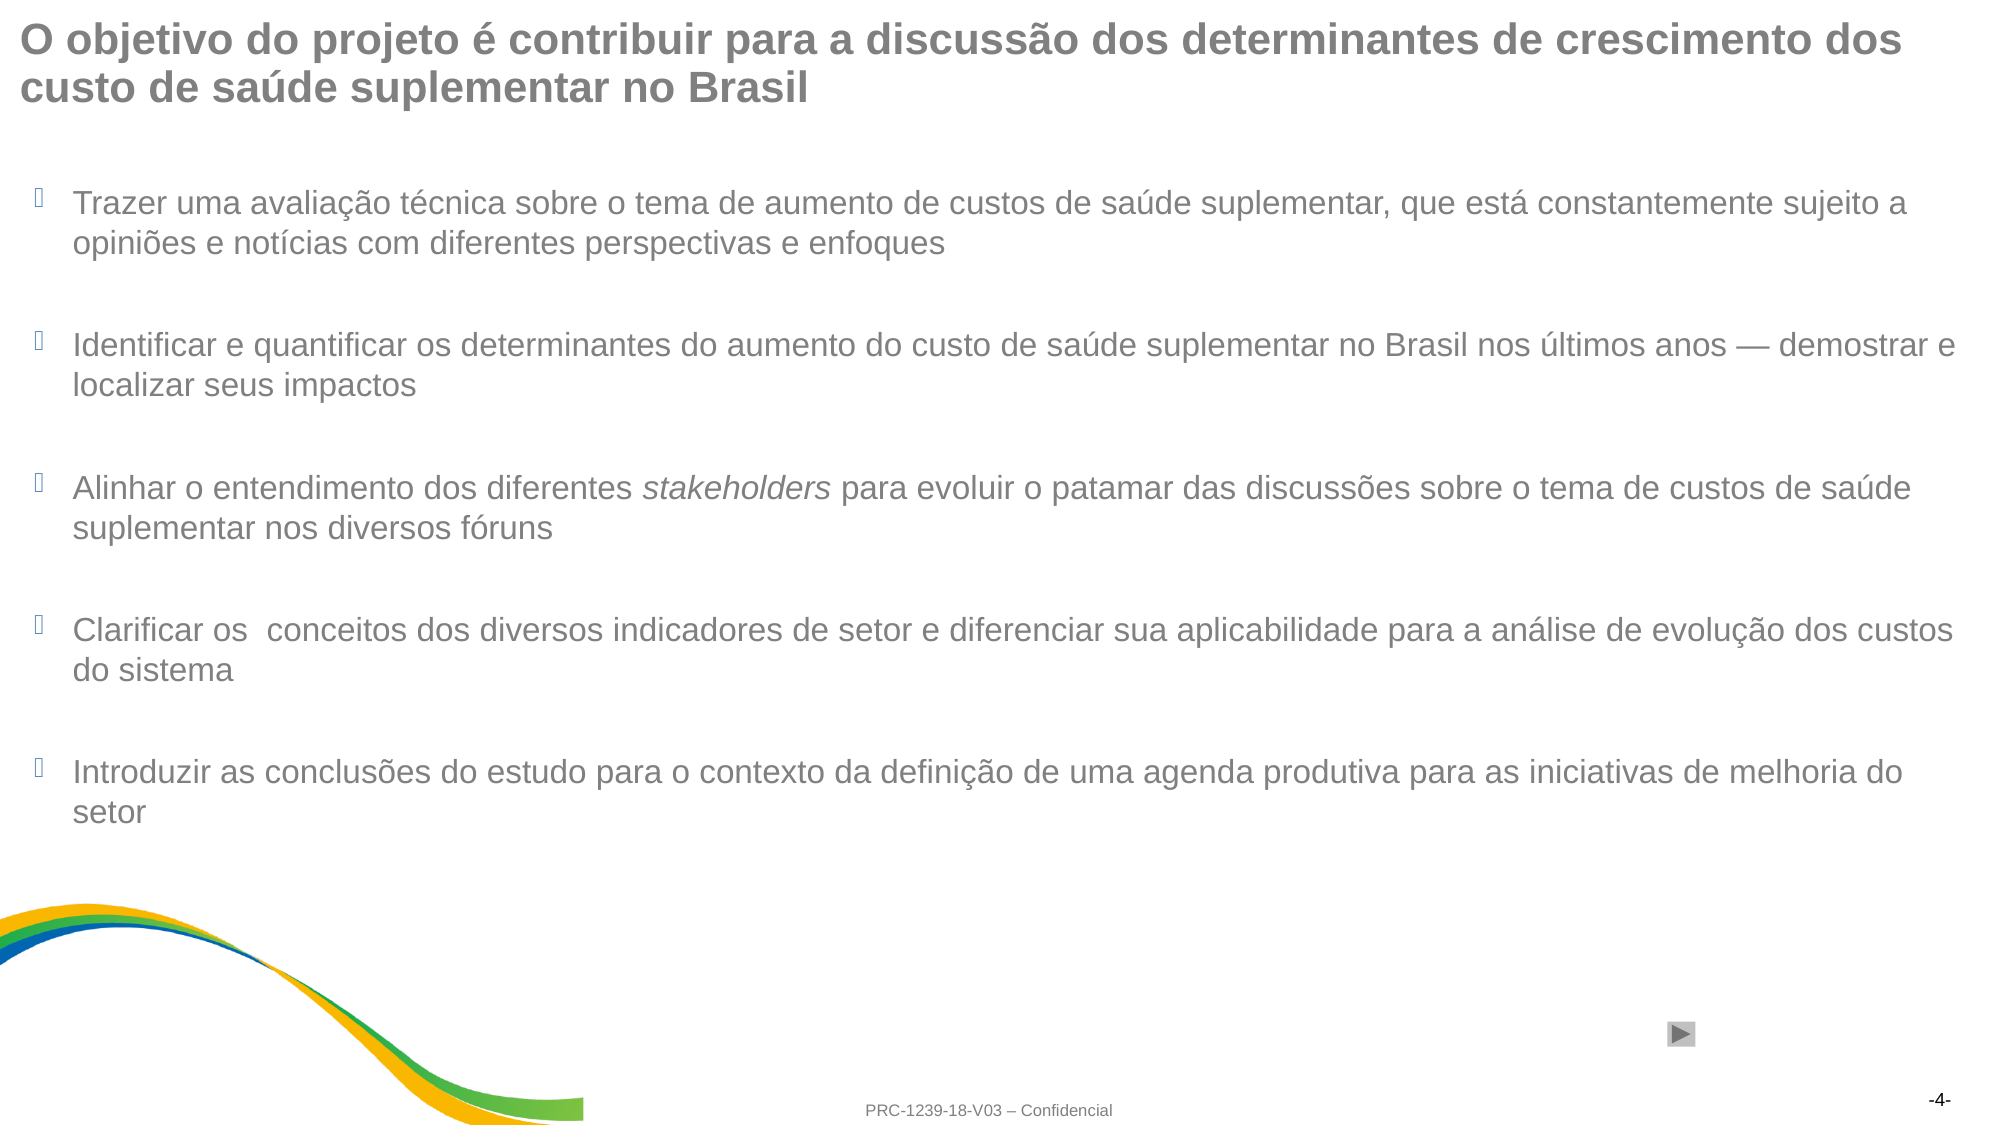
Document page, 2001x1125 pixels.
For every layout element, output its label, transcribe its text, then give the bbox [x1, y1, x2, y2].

picture [0, 884, 584, 1125]
text_box [1667, 1021, 1696, 1047]
list Trazer uma avaliação técnica sobre o tema de aumento de custos de saúde suplementar, que está constantemente sujeito a opiniões e notícias com diferentes perspectivas e enfoques Identificar e quantificar os determinantes do aumento do custo de saúde suplementar no Brasil nos últimos anos — demostrar e localizar seus impactos Alinhar o entendimento dos diferentes stakeholders para evoluir o patamar das discussões sobre o tema de custos de saúde suplementar nos diversos fóruns Clarificar os conceitos dos diversos indicadores de setor e diferenciar sua aplicabilidade para a análise de evolução dos custos do sistema Introduzir as conclusões do estudo para o contexto da definição de uma agenda produtiva para as iniciativas de melhoria do setor [19, 174, 1980, 1025]
title O objetivo do projeto é contribuir para a discussão dos determinantes de crescimento dos custo de saúde suplementar no Brasil [19, 0, 1980, 129]
footer PRC-1239-18-V03 – Confidencial [863, 1097, 1115, 1119]
